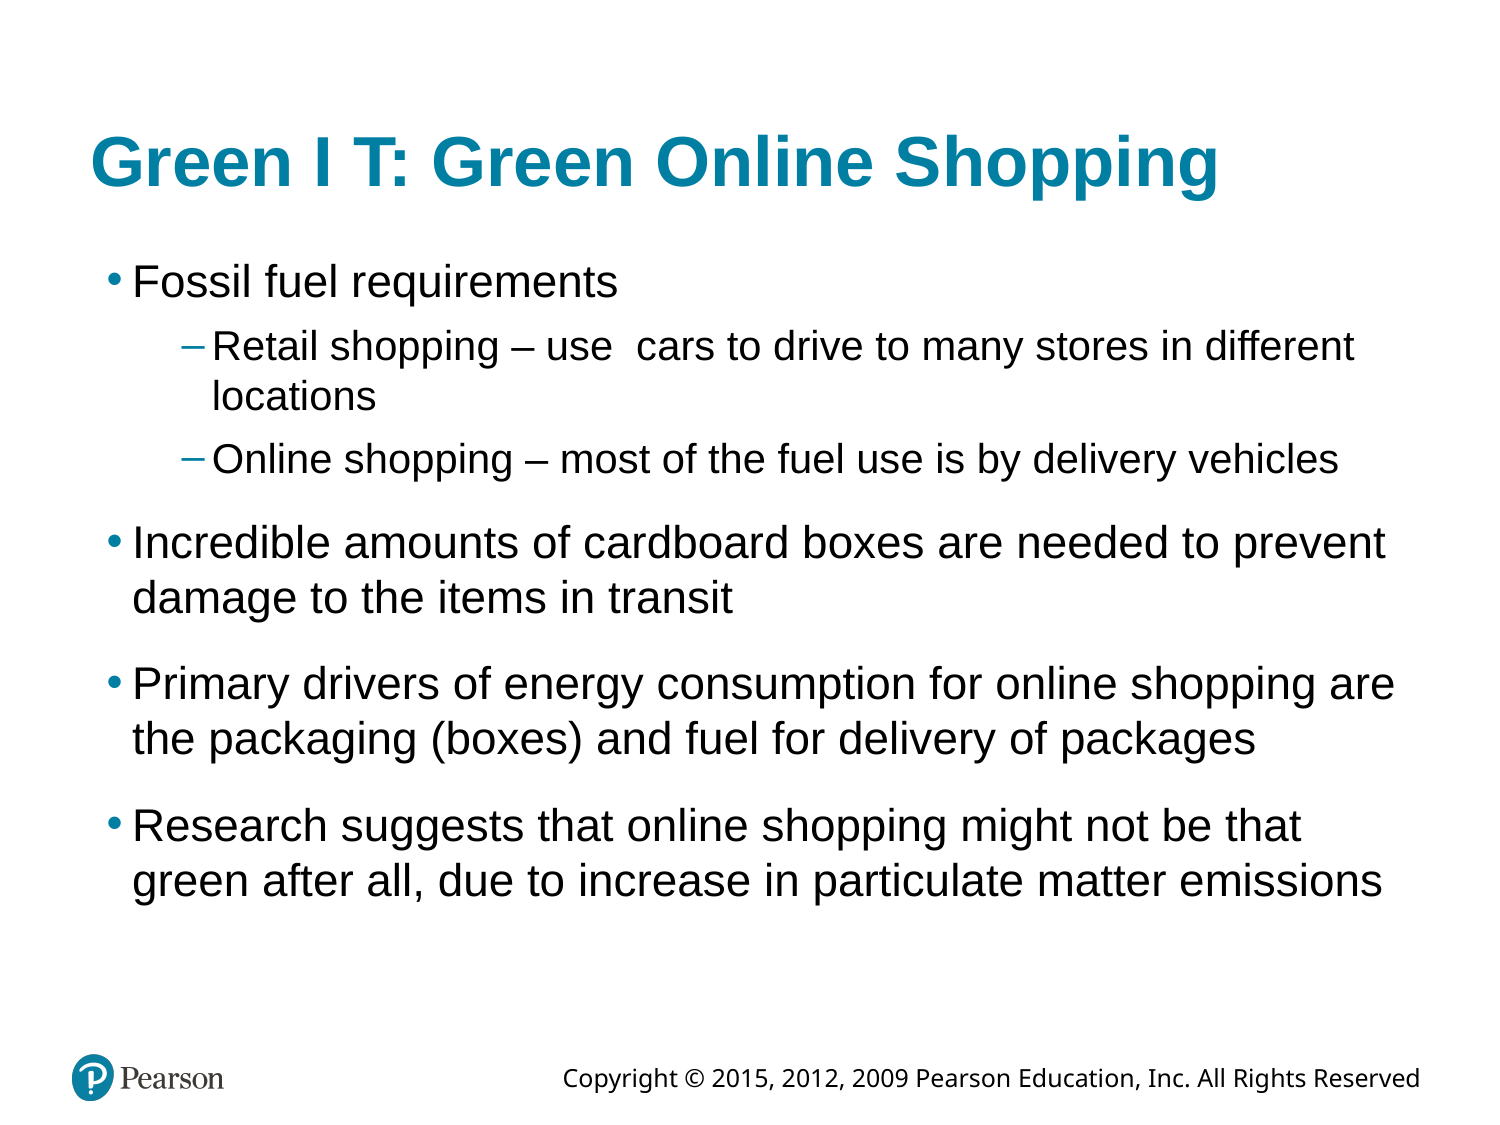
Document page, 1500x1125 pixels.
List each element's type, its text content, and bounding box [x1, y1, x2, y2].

picture [72, 1087, 83, 1101]
title Green I T: Green Online Shopping [75, 35, 1425, 216]
picture [72, 1054, 88, 1070]
picture [80, 1063, 106, 1088]
list Fossil fuel requirements Retail shopping – use cars to drive to many stores in different locations Online shopping – most of the fuel use is by delivery vehicles Incredible amounts of cardboard boxes are needed to prevent damage to the items in transit Primary drivers of energy consumption for online shopping are the packaging (boxes) and fuel for delivery of packages Research suggests that online shopping might not be that green after all, due to increase in particulate matter emissions [75, 236, 1426, 991]
picture [98, 1054, 224, 1101]
